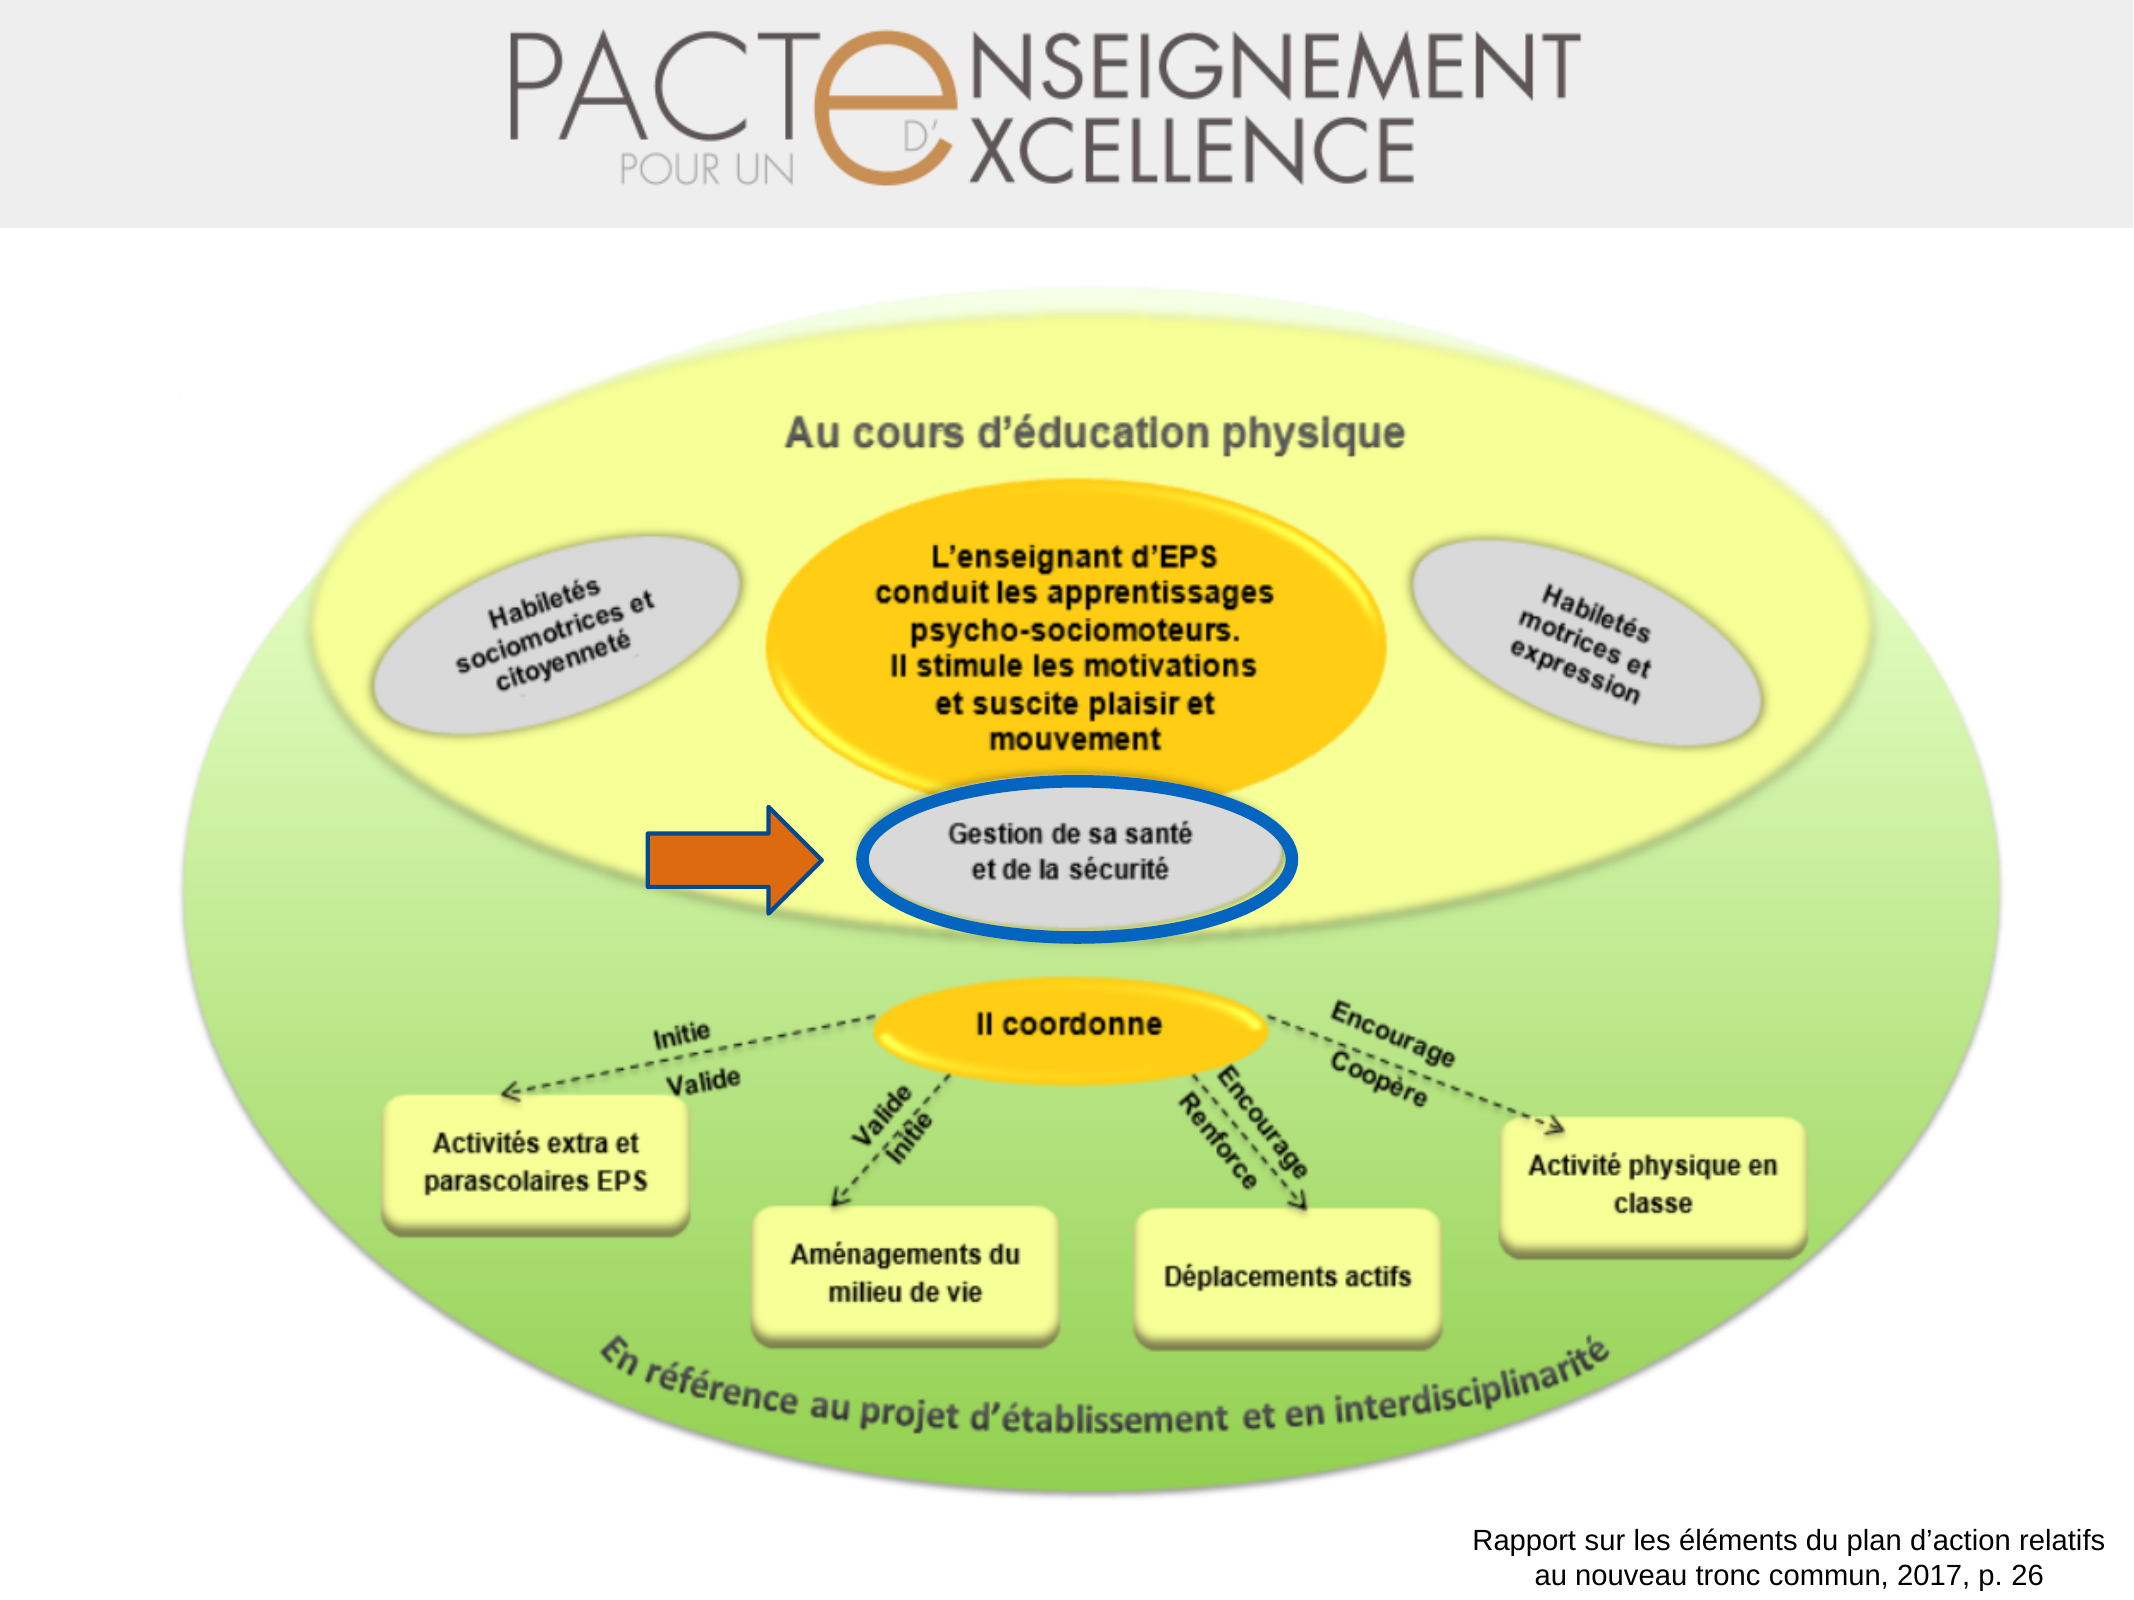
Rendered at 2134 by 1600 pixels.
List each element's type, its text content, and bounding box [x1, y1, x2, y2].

picture [108, 258, 2025, 1514]
picture [0, 0, 2134, 228]
text_box Rapport sur les éléments du plan d’action relatifs au nouveau tronc commun, 2017, p. 26 [1445, 1514, 2134, 1599]
